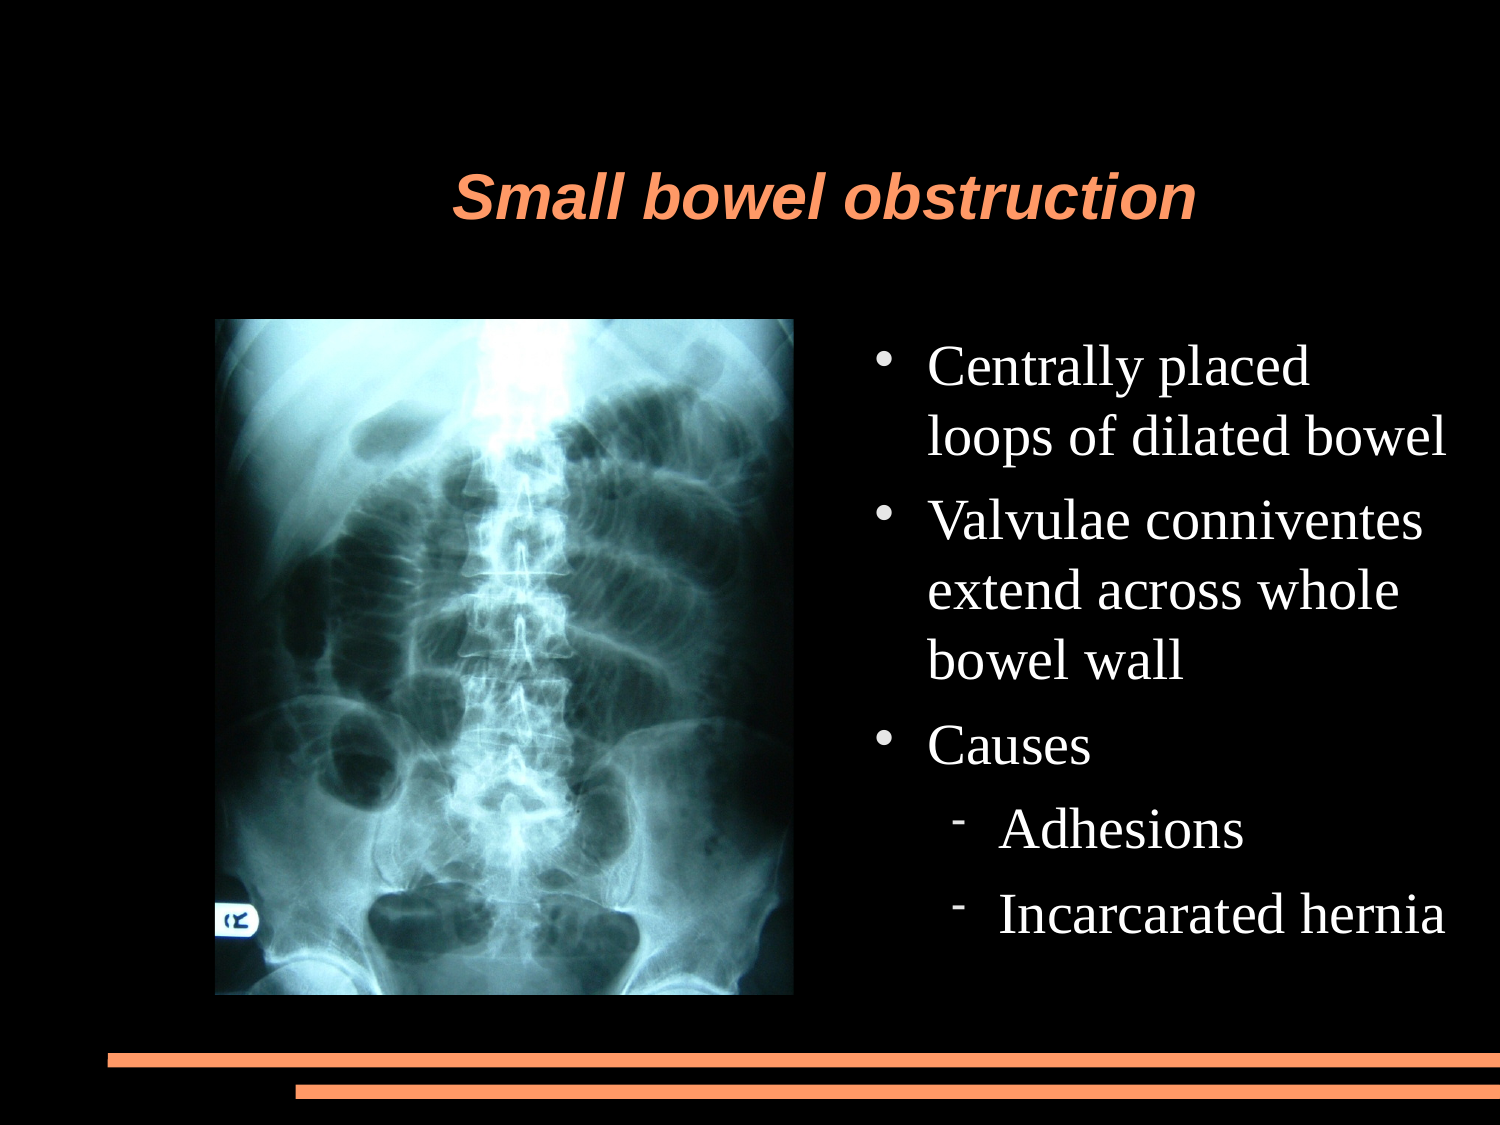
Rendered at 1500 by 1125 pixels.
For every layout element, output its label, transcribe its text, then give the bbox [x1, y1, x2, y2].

picture [214, 318, 794, 995]
title Small bowel obstruction [187, 99, 1463, 288]
list Centrally placed loops of dilated bowel Valvulae conniventes extend across whole bowel wall Causes Adhesions Incarcarated hernia [841, 319, 1467, 1038]
